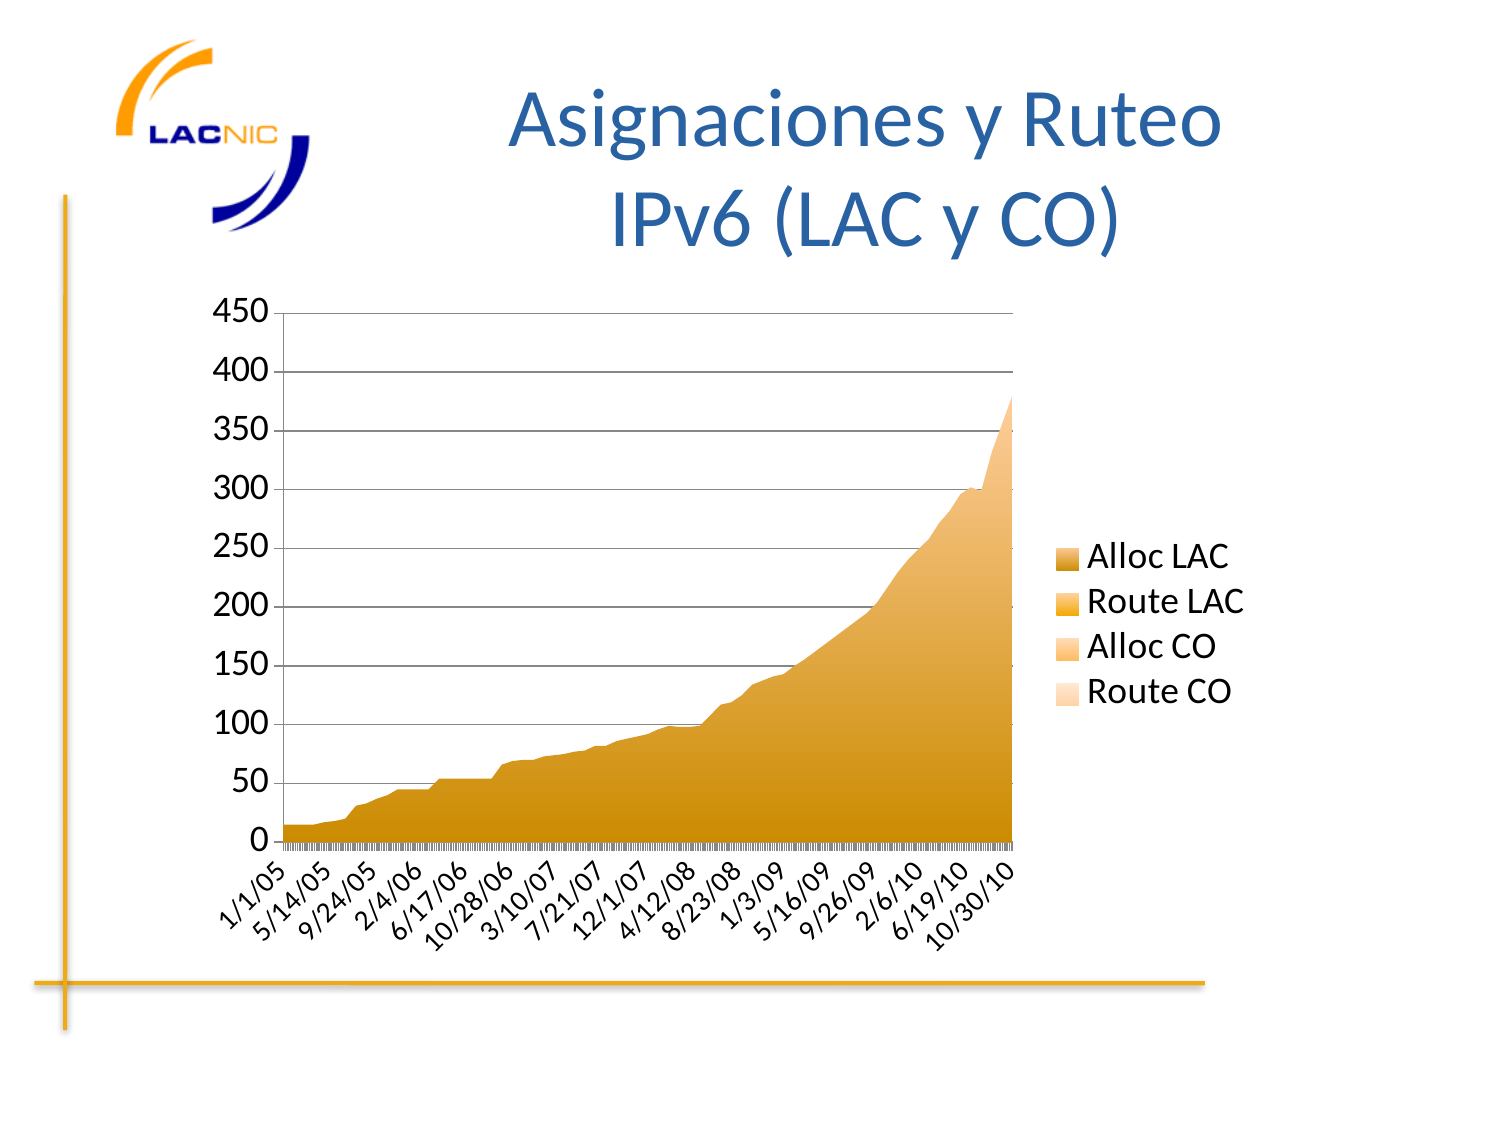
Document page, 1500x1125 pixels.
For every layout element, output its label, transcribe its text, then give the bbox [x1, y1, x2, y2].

chart [190, 280, 1271, 974]
title Asignaciones y Ruteo IPv6 (LAC y CO) [354, 45, 1397, 281]
picture [111, 38, 314, 233]
